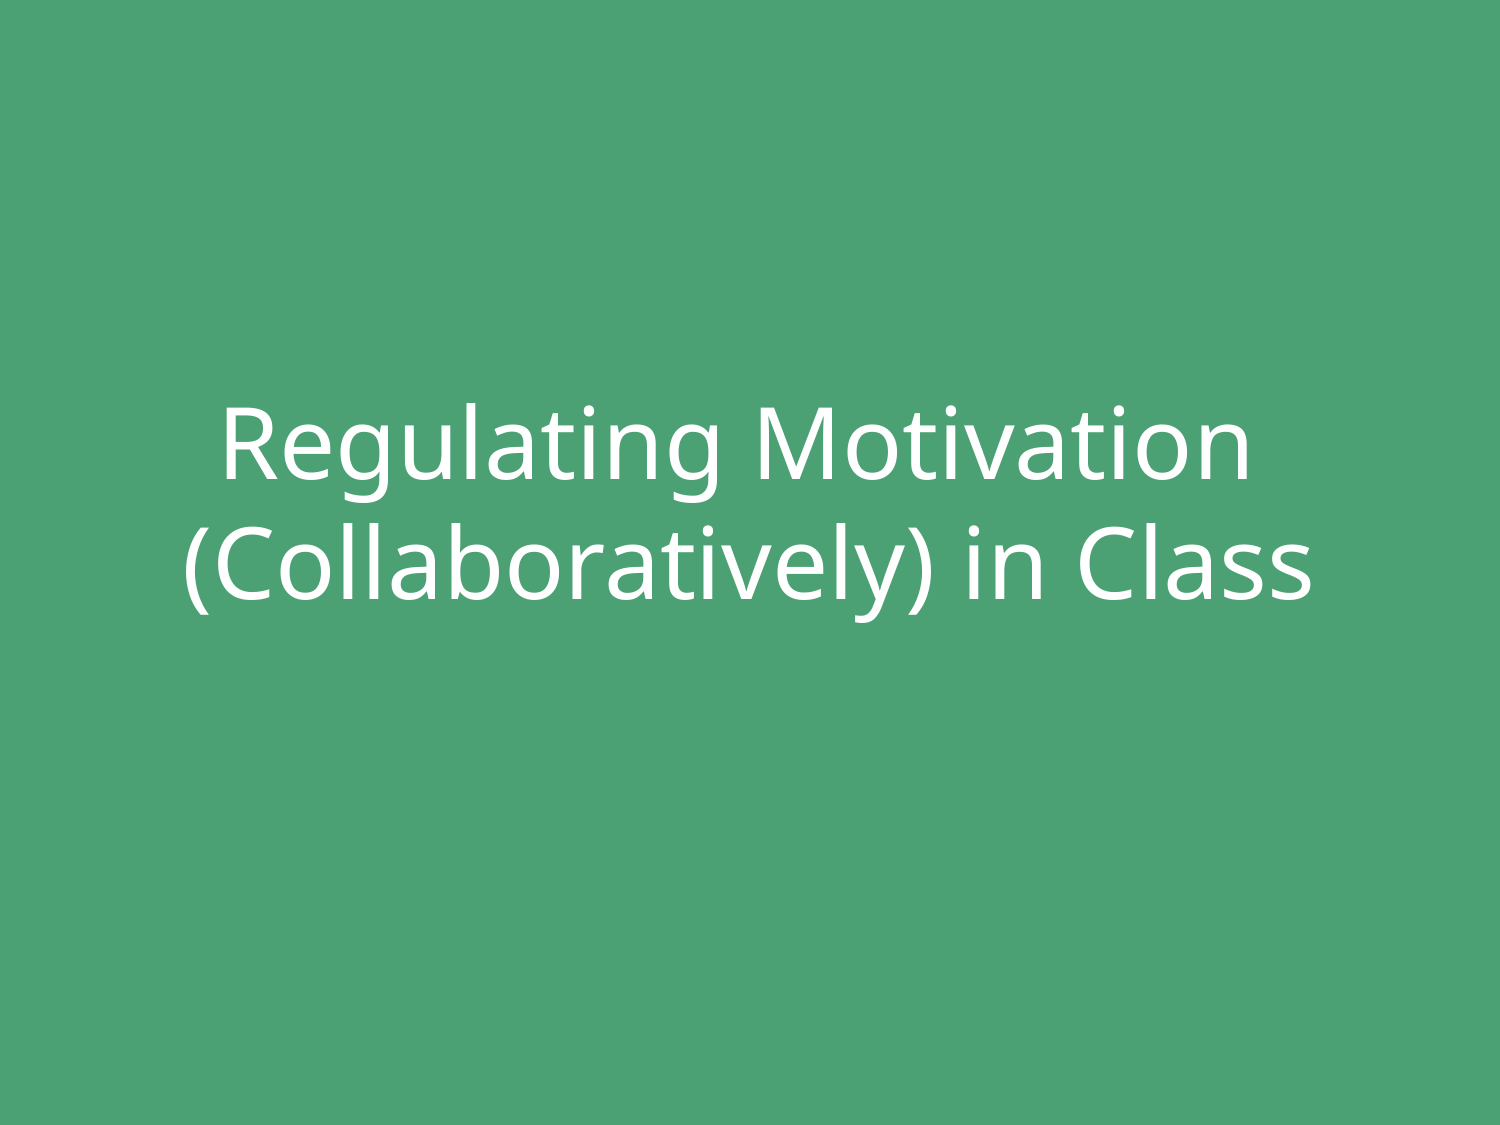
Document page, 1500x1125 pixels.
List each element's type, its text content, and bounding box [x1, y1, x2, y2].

title Regulating Motivation (Collaboratively) in Class [102, 362, 1397, 638]
